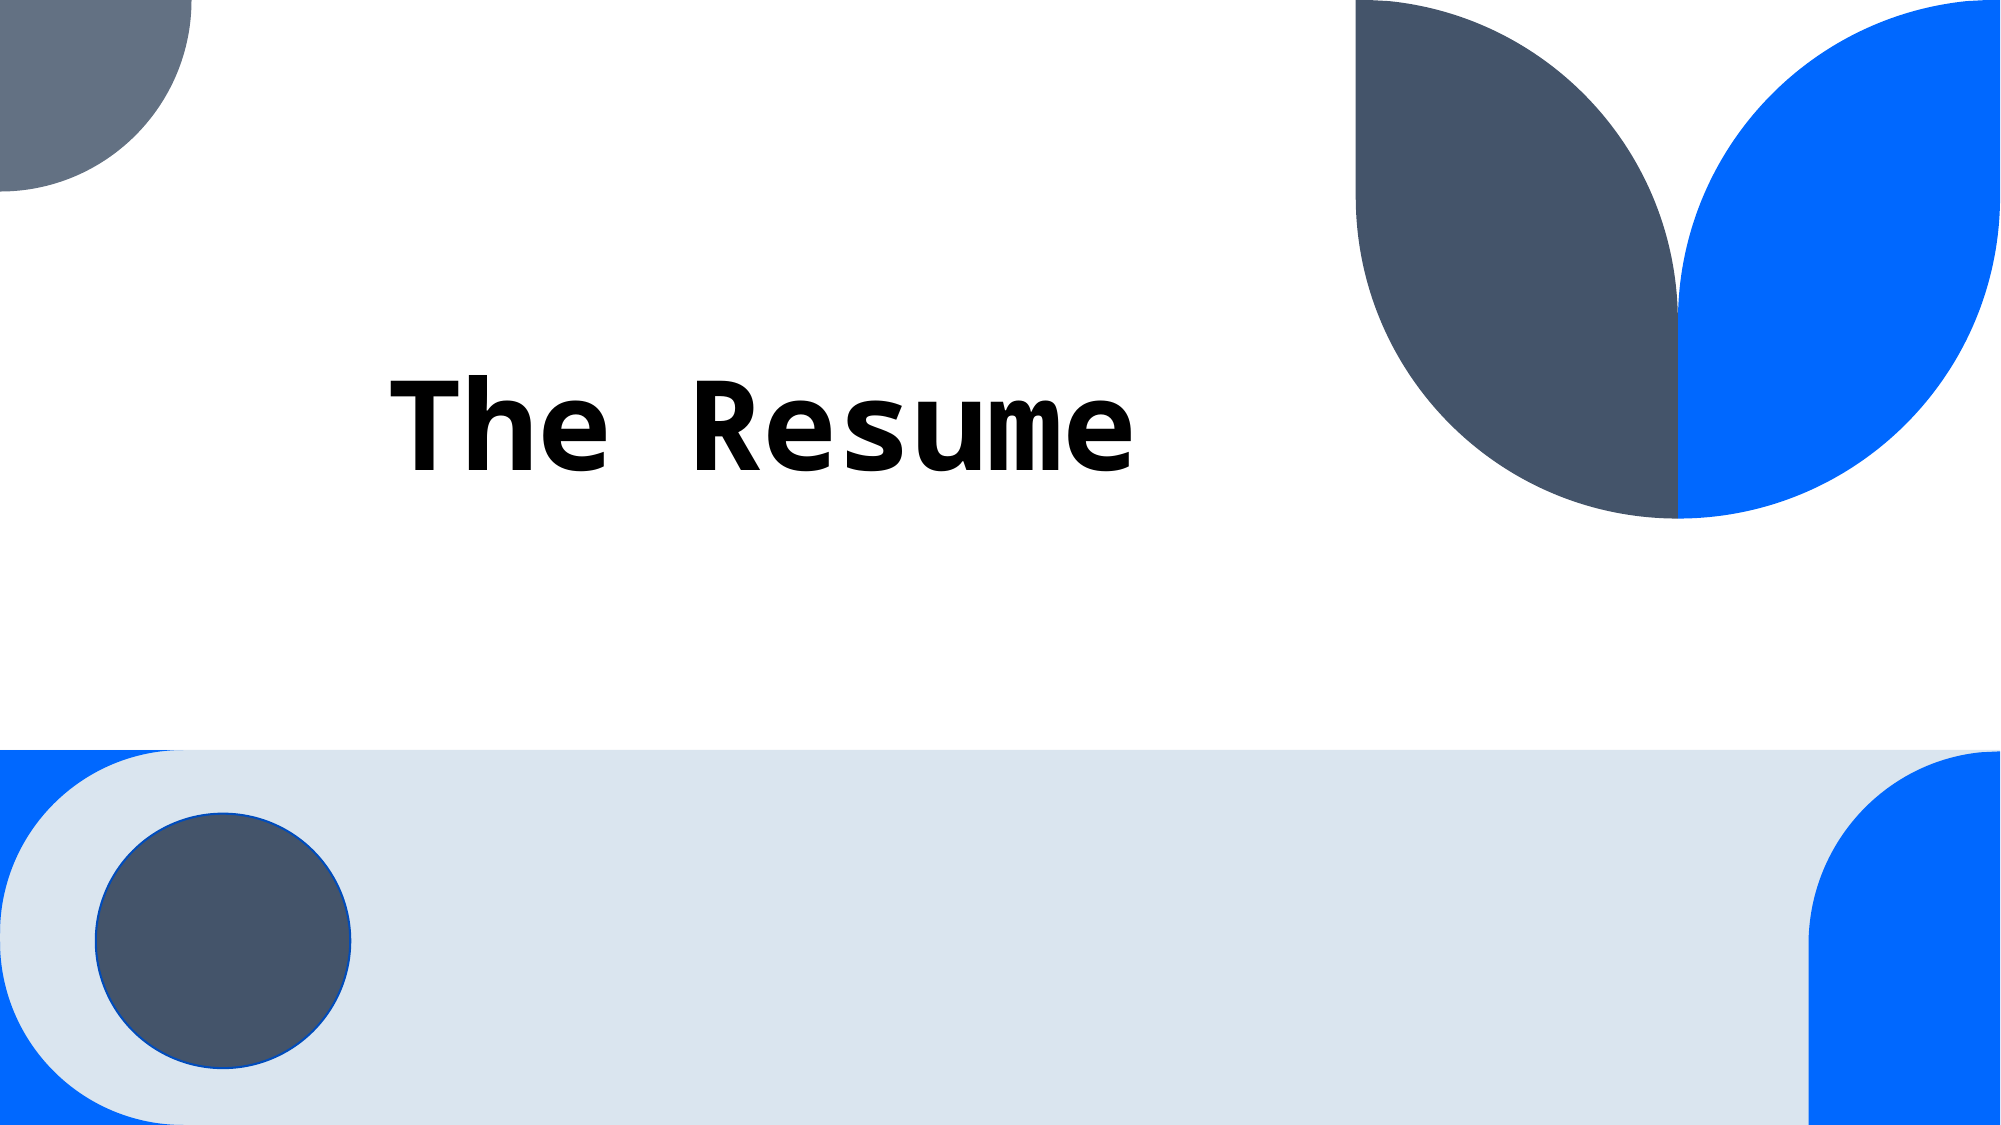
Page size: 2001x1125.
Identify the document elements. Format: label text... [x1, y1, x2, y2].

title The Resume [372, 263, 1648, 505]
